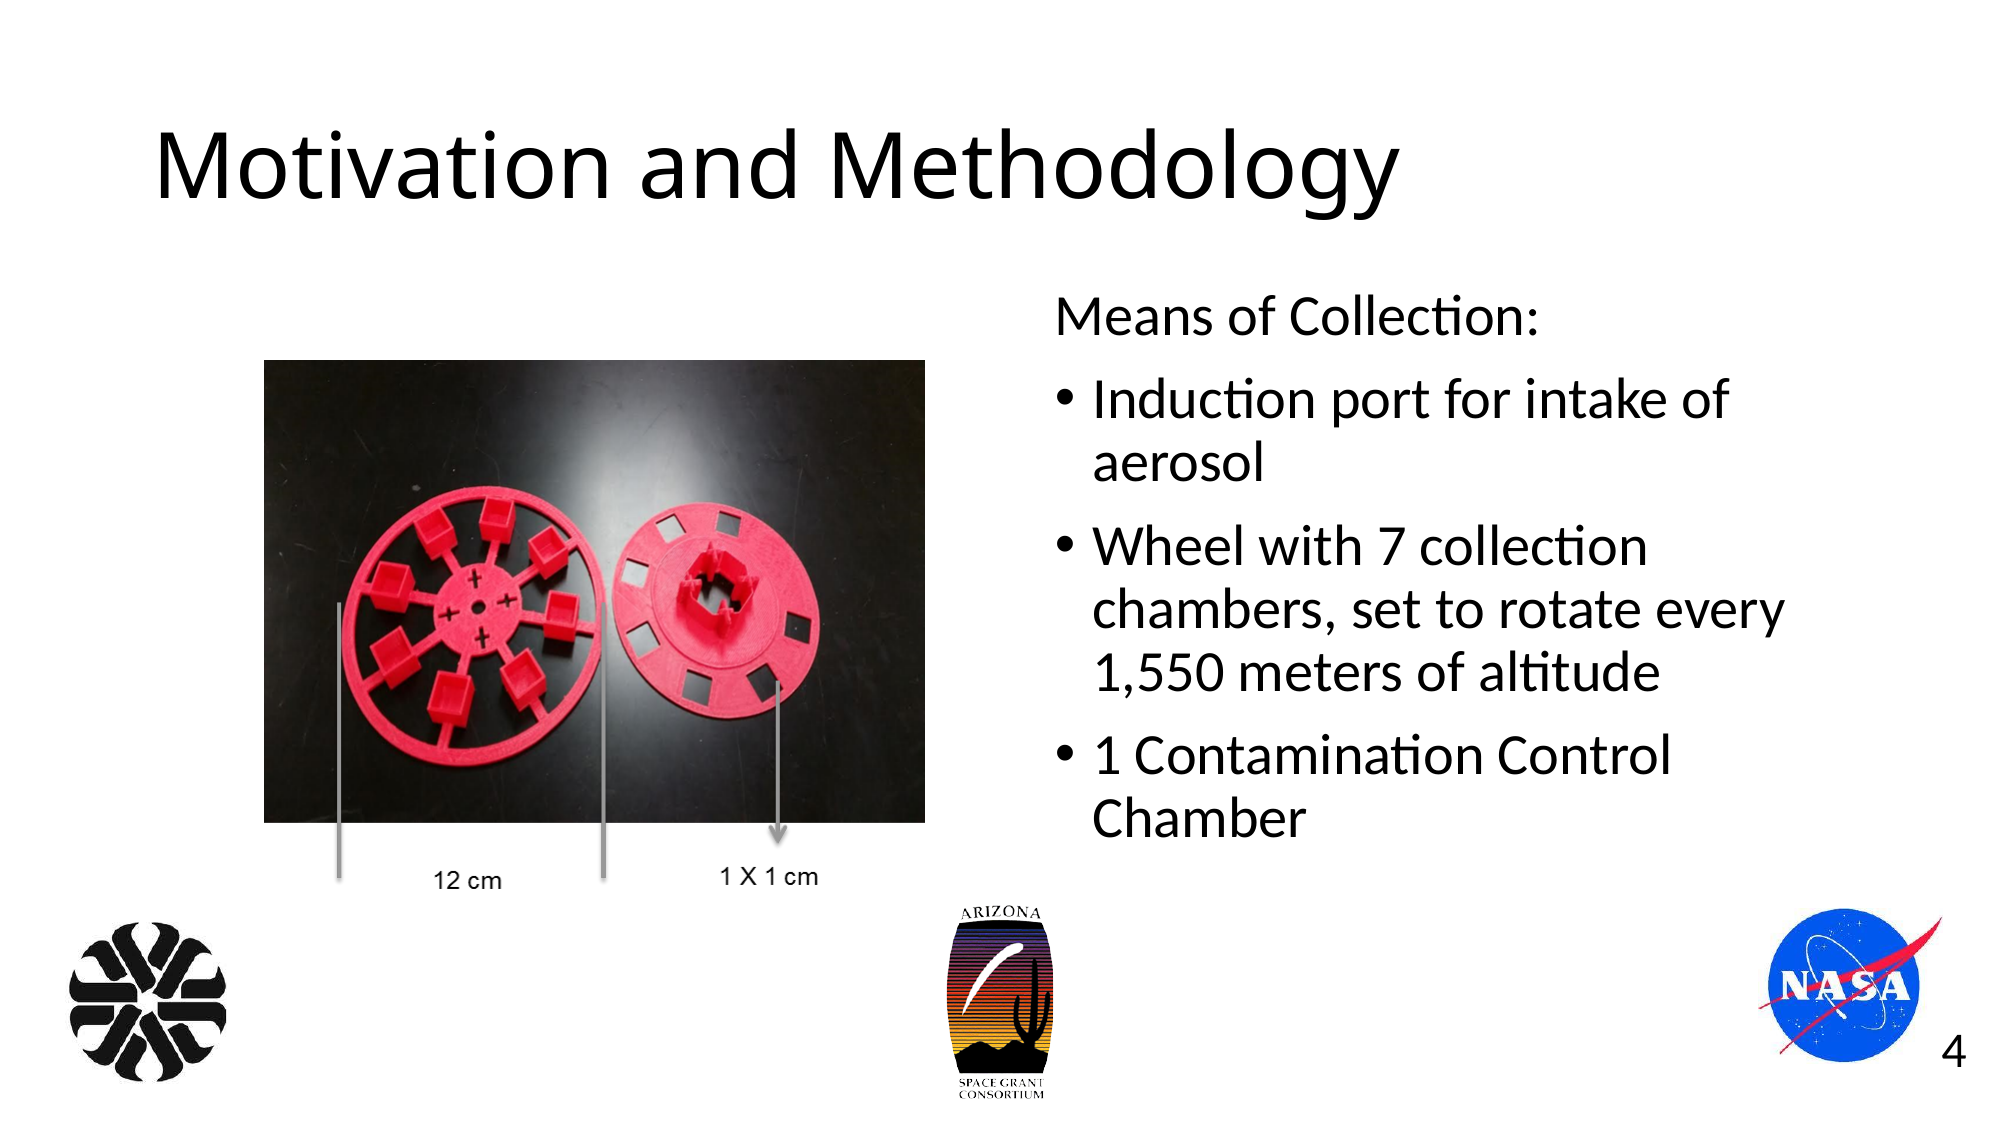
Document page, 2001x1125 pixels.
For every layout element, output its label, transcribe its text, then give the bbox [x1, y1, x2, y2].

text_box [946, 905, 1054, 1099]
text_box 4 [1926, 1009, 1976, 1085]
text_box [1758, 908, 1943, 1064]
list Means of Collection: Induction port for intake of aerosol Wheel with 7 collection chambers, set to rotate every 1,550 meters of altitude 1 Contamination Control Chamber [1039, 277, 1890, 992]
text_box [51, 908, 242, 1096]
title Motivation and Methodology [137, 59, 1863, 278]
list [264, 360, 925, 910]
